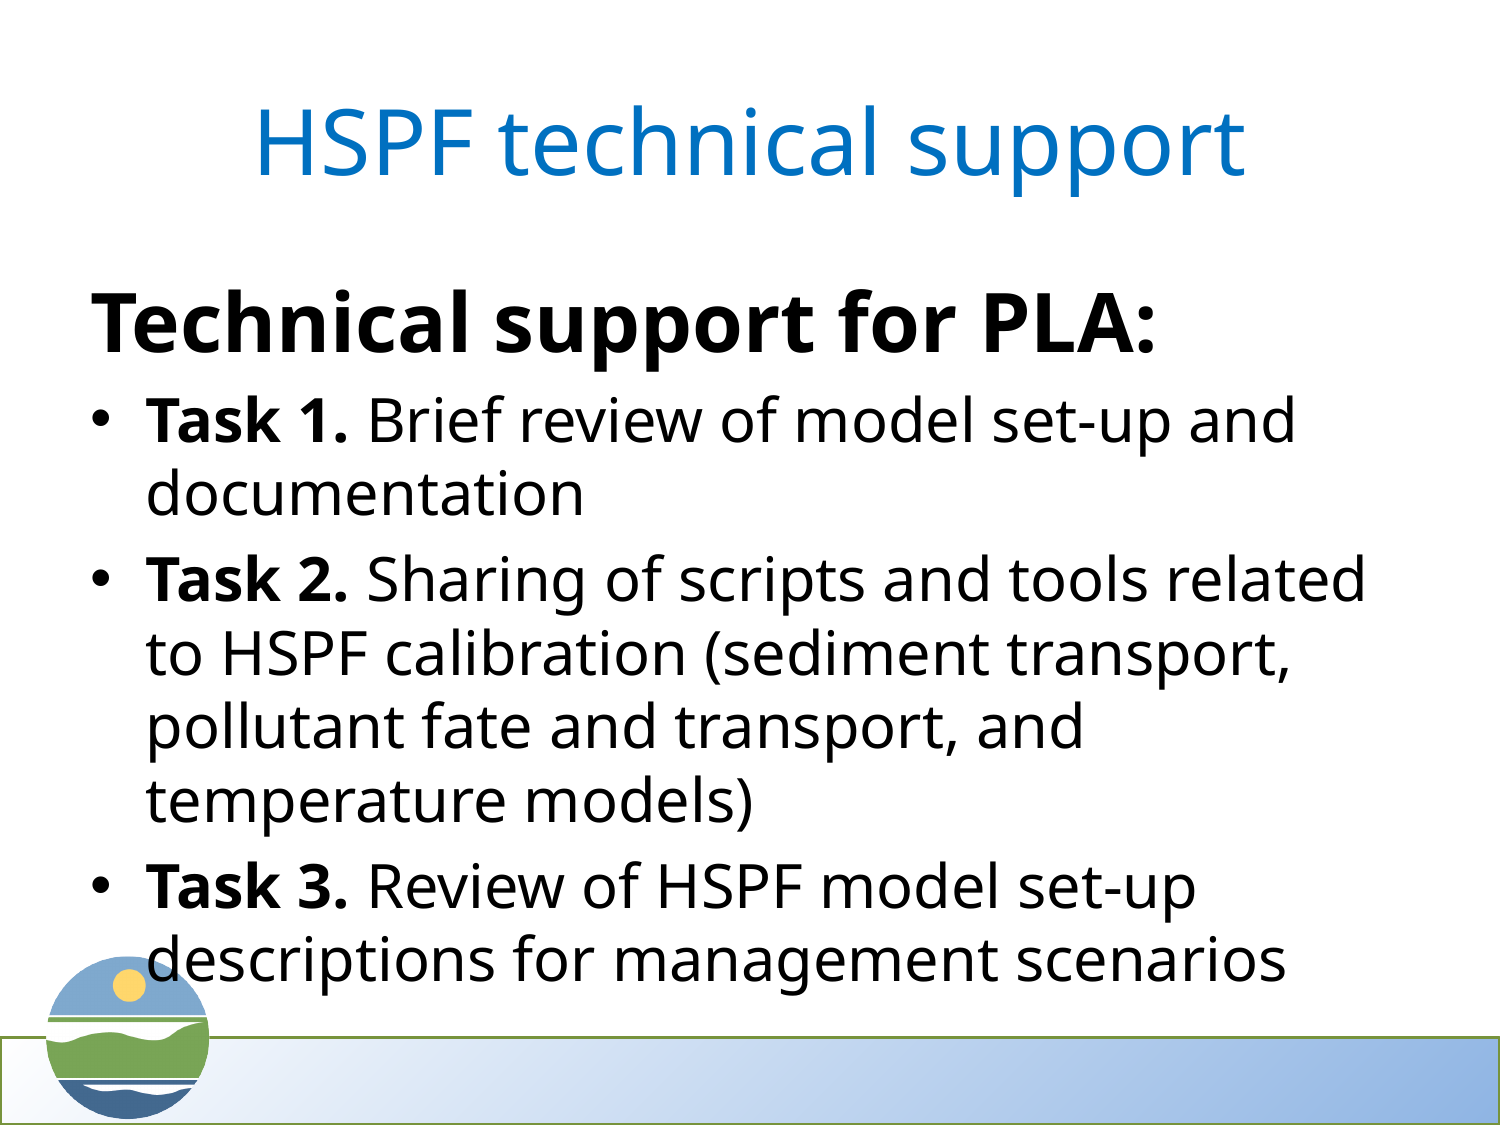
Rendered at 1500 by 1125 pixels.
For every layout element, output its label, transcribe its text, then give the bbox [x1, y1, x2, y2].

title HSPF technical support [75, 45, 1425, 233]
picture [37, 950, 216, 1125]
list Technical support for PLA: Task 1. Brief review of model set-up and documentation Task 2. Sharing of scripts and tools related to HSPF calibration (sediment transport, pollutant fate and transport, and temperature models) Task 3. Review of HSPF model set-up descriptions for management scenarios [75, 262, 1425, 1005]
